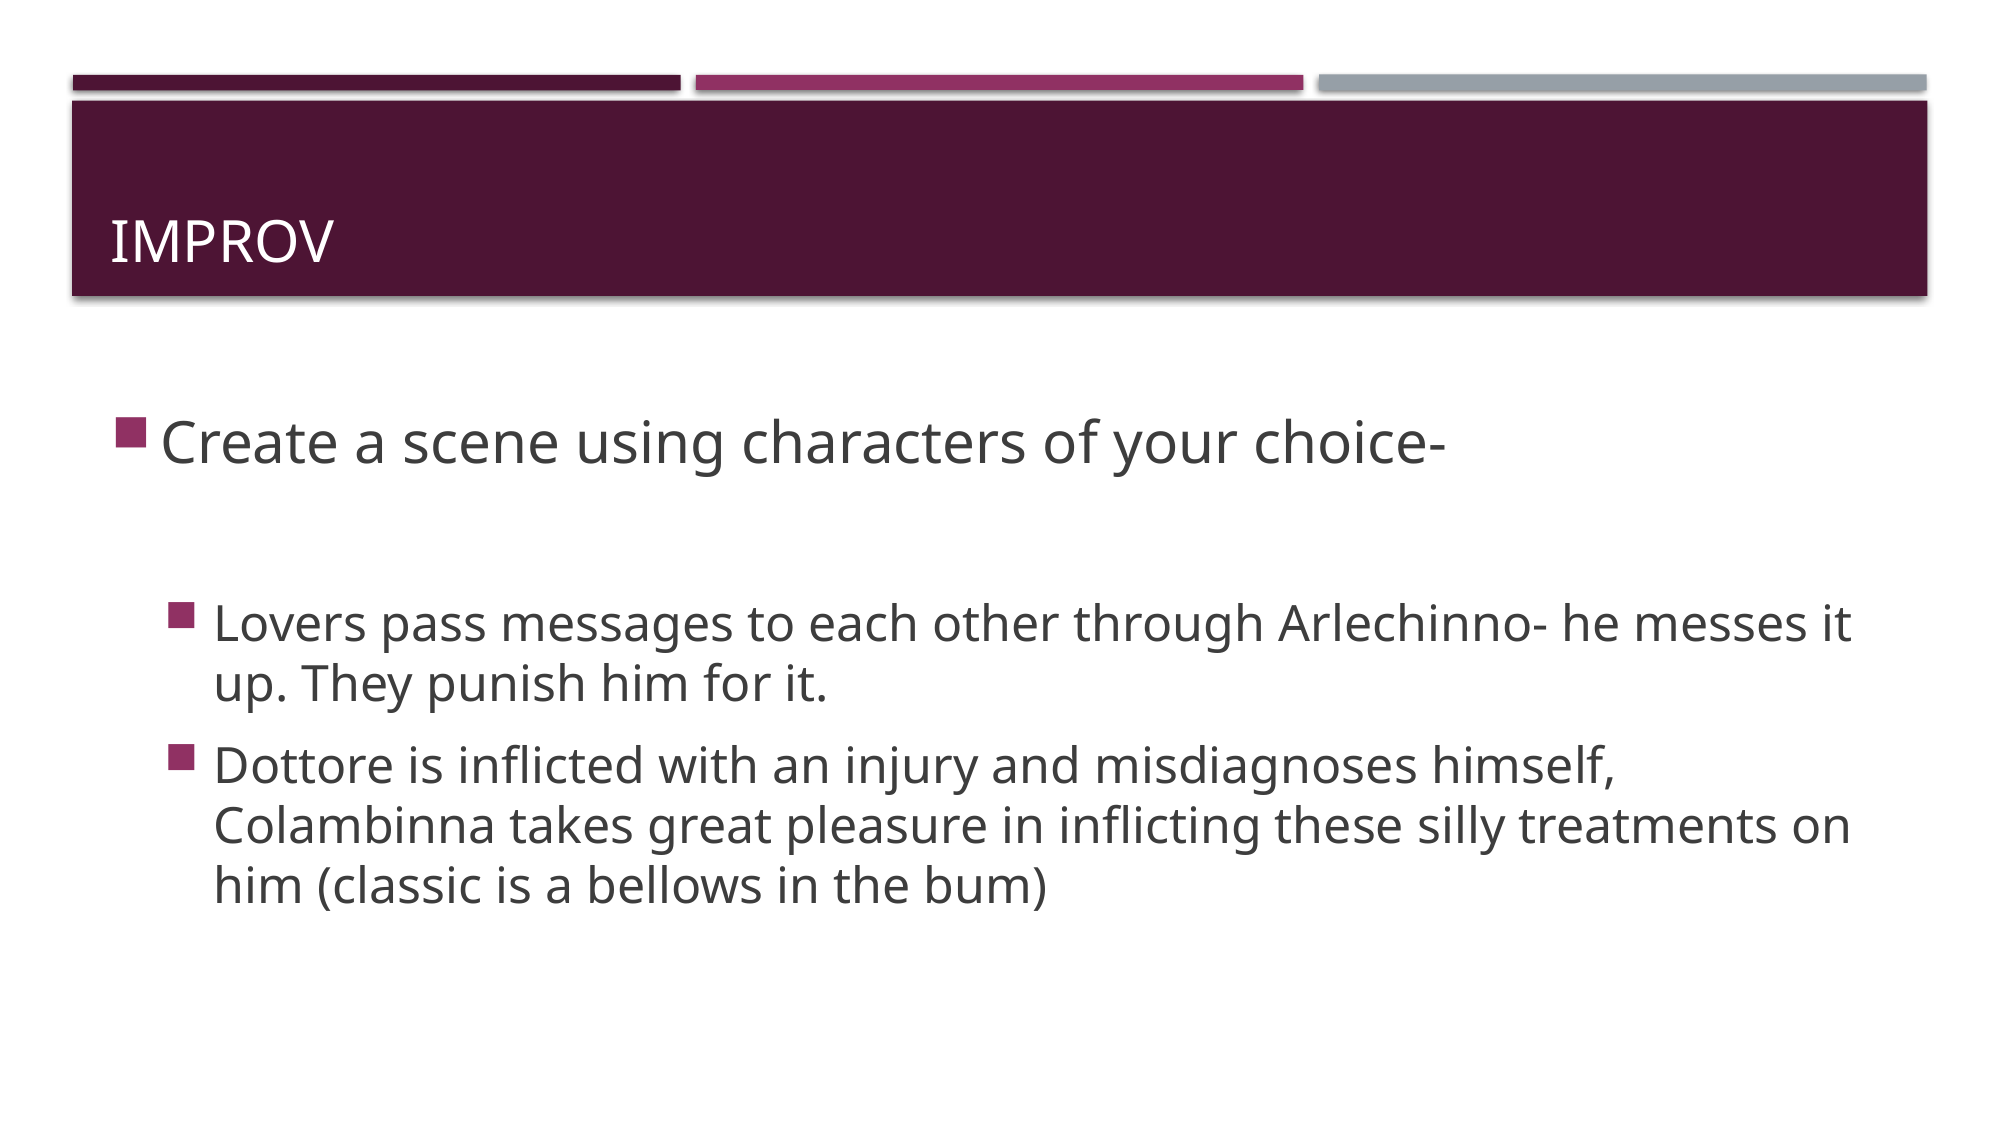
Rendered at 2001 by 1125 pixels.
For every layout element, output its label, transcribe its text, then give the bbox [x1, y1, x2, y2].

title Improv [95, 115, 1905, 282]
list Create a scene using characters of your choice- Lovers pass messages to each other through Arlechinno- he messes it up. They punish him for it. Dottore is inflicted with an injury and misdiagnoses himself, Colambinna takes great pleasure in inflicting these silly treatments on him (classic is a bellows in the bum) [95, 357, 1905, 962]
